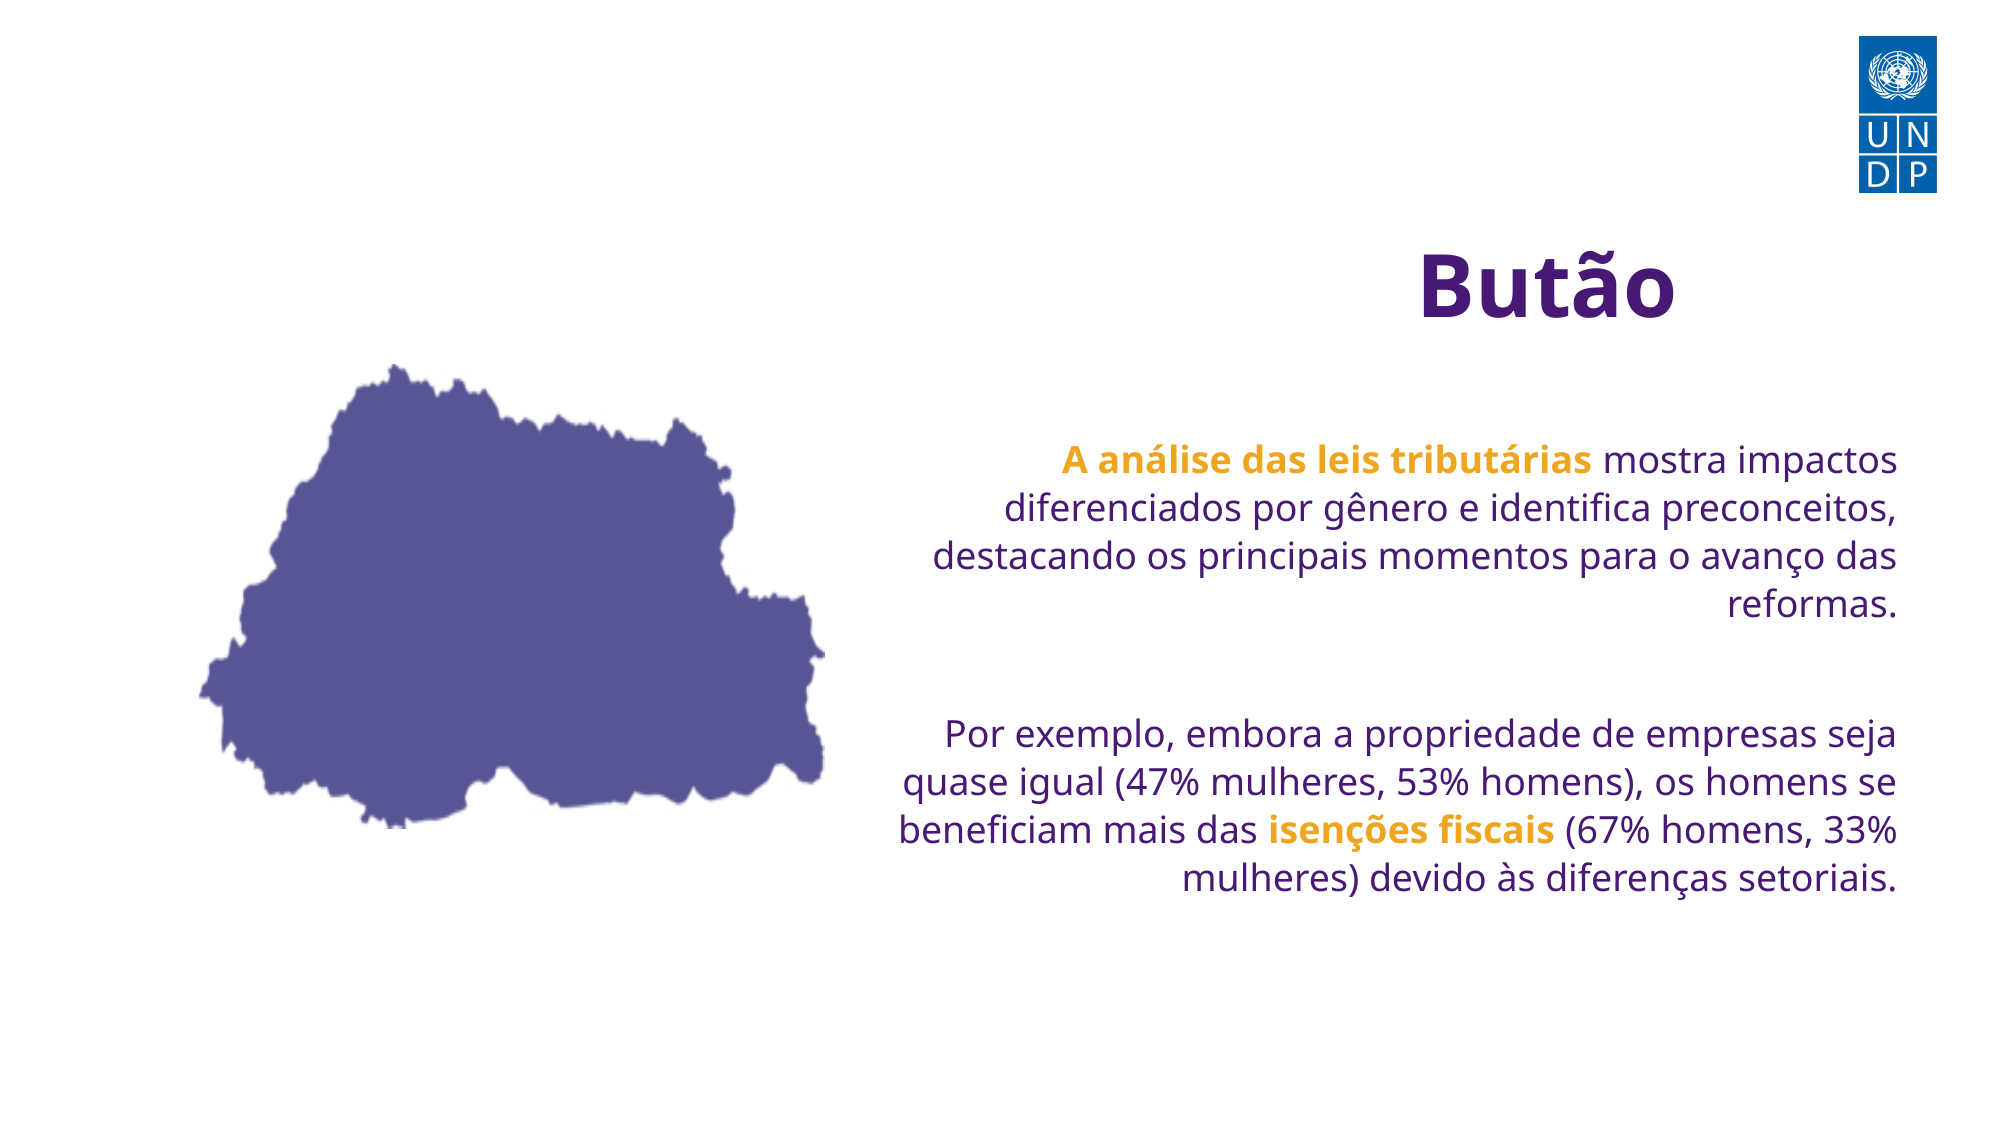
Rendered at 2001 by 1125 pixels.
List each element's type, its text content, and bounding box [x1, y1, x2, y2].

picture [1859, 36, 1937, 193]
text_box A análise das leis tributárias mostra impactos diferenciados por gênero e identifica preconceitos, destacando os principais momentos para o avanço das reformas. Por exemplo, embora a propriedade de empresas seja quase igual (47% mulheres, 53% homens), os homens se beneficiam mais das isenções fiscais (67% homens, 33% mulheres) devido às diferenças setoriais. [862, 425, 1913, 907]
picture [199, 364, 825, 829]
text_box Butão [1402, 214, 1736, 342]
